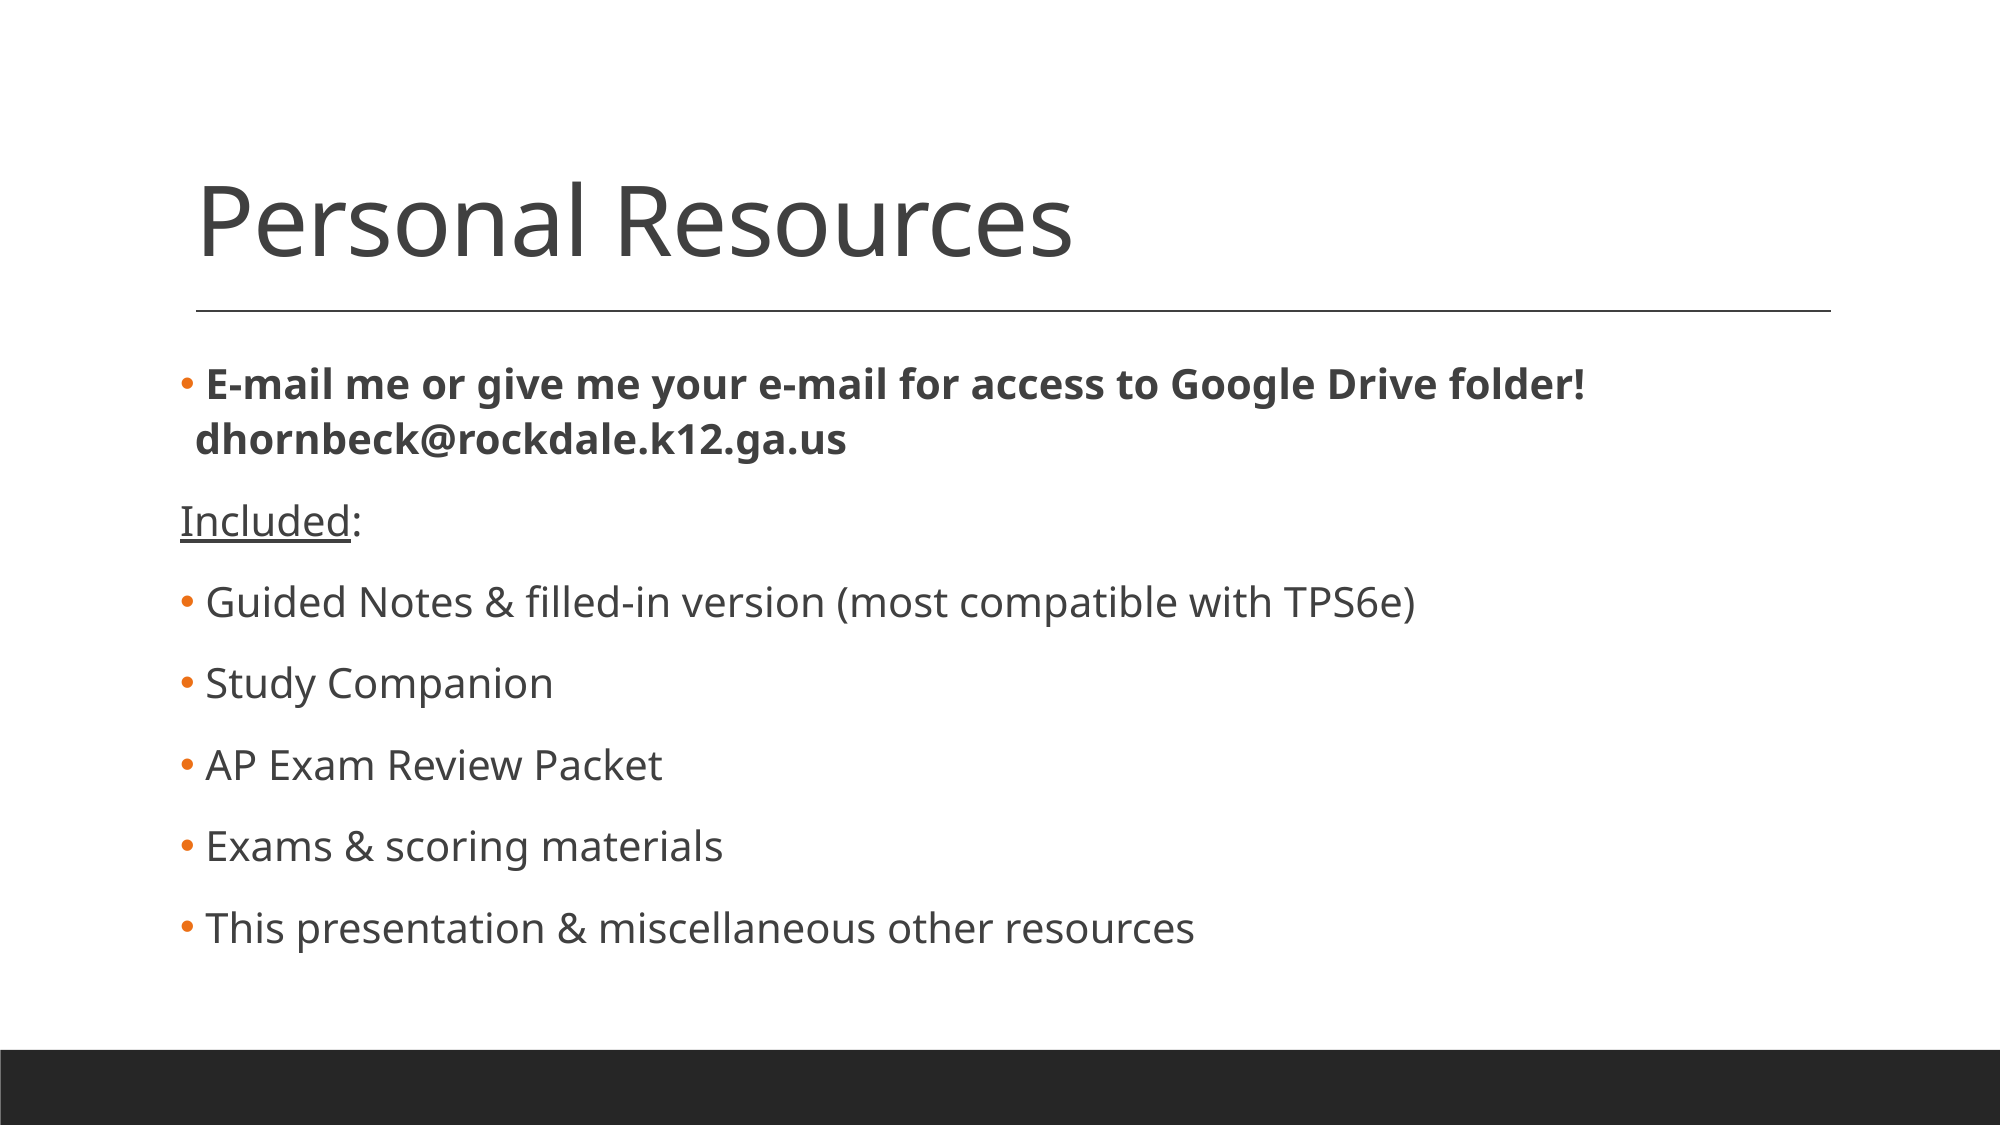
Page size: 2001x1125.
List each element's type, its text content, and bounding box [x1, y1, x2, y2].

list E-mail me or give me your e-mail for access to Google Drive folder! dhornbeck@rockdale.k12.ga.us Included: Guided Notes & filled-in version (most compatible with TPS6e) Study Companion AP Exam Review Packet Exams & scoring materials This presentation & miscellaneous other resources [180, 345, 1830, 963]
title Personal Resources [180, 47, 1830, 285]
